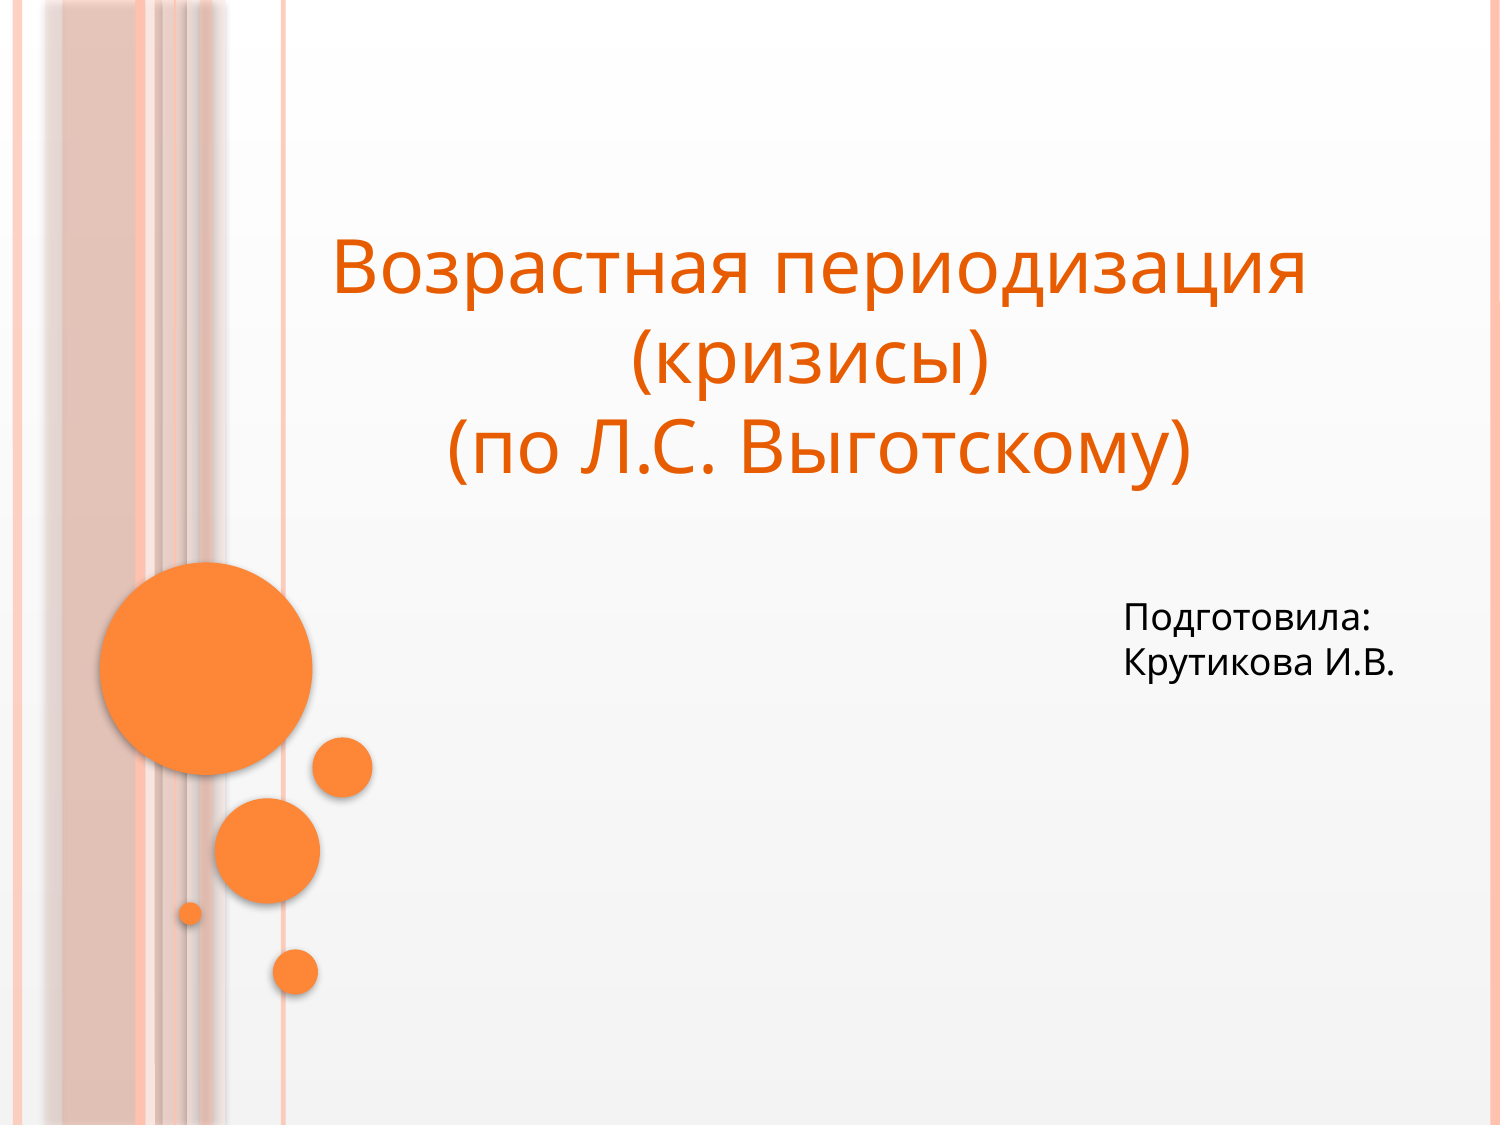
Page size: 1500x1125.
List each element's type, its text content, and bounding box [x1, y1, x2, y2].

text_box Подготовила: Крутикова И.В. [1108, 585, 1411, 691]
text_box Возрастная периодизация (кризисы) (по Л.С. Выготскому) [281, 210, 1360, 496]
